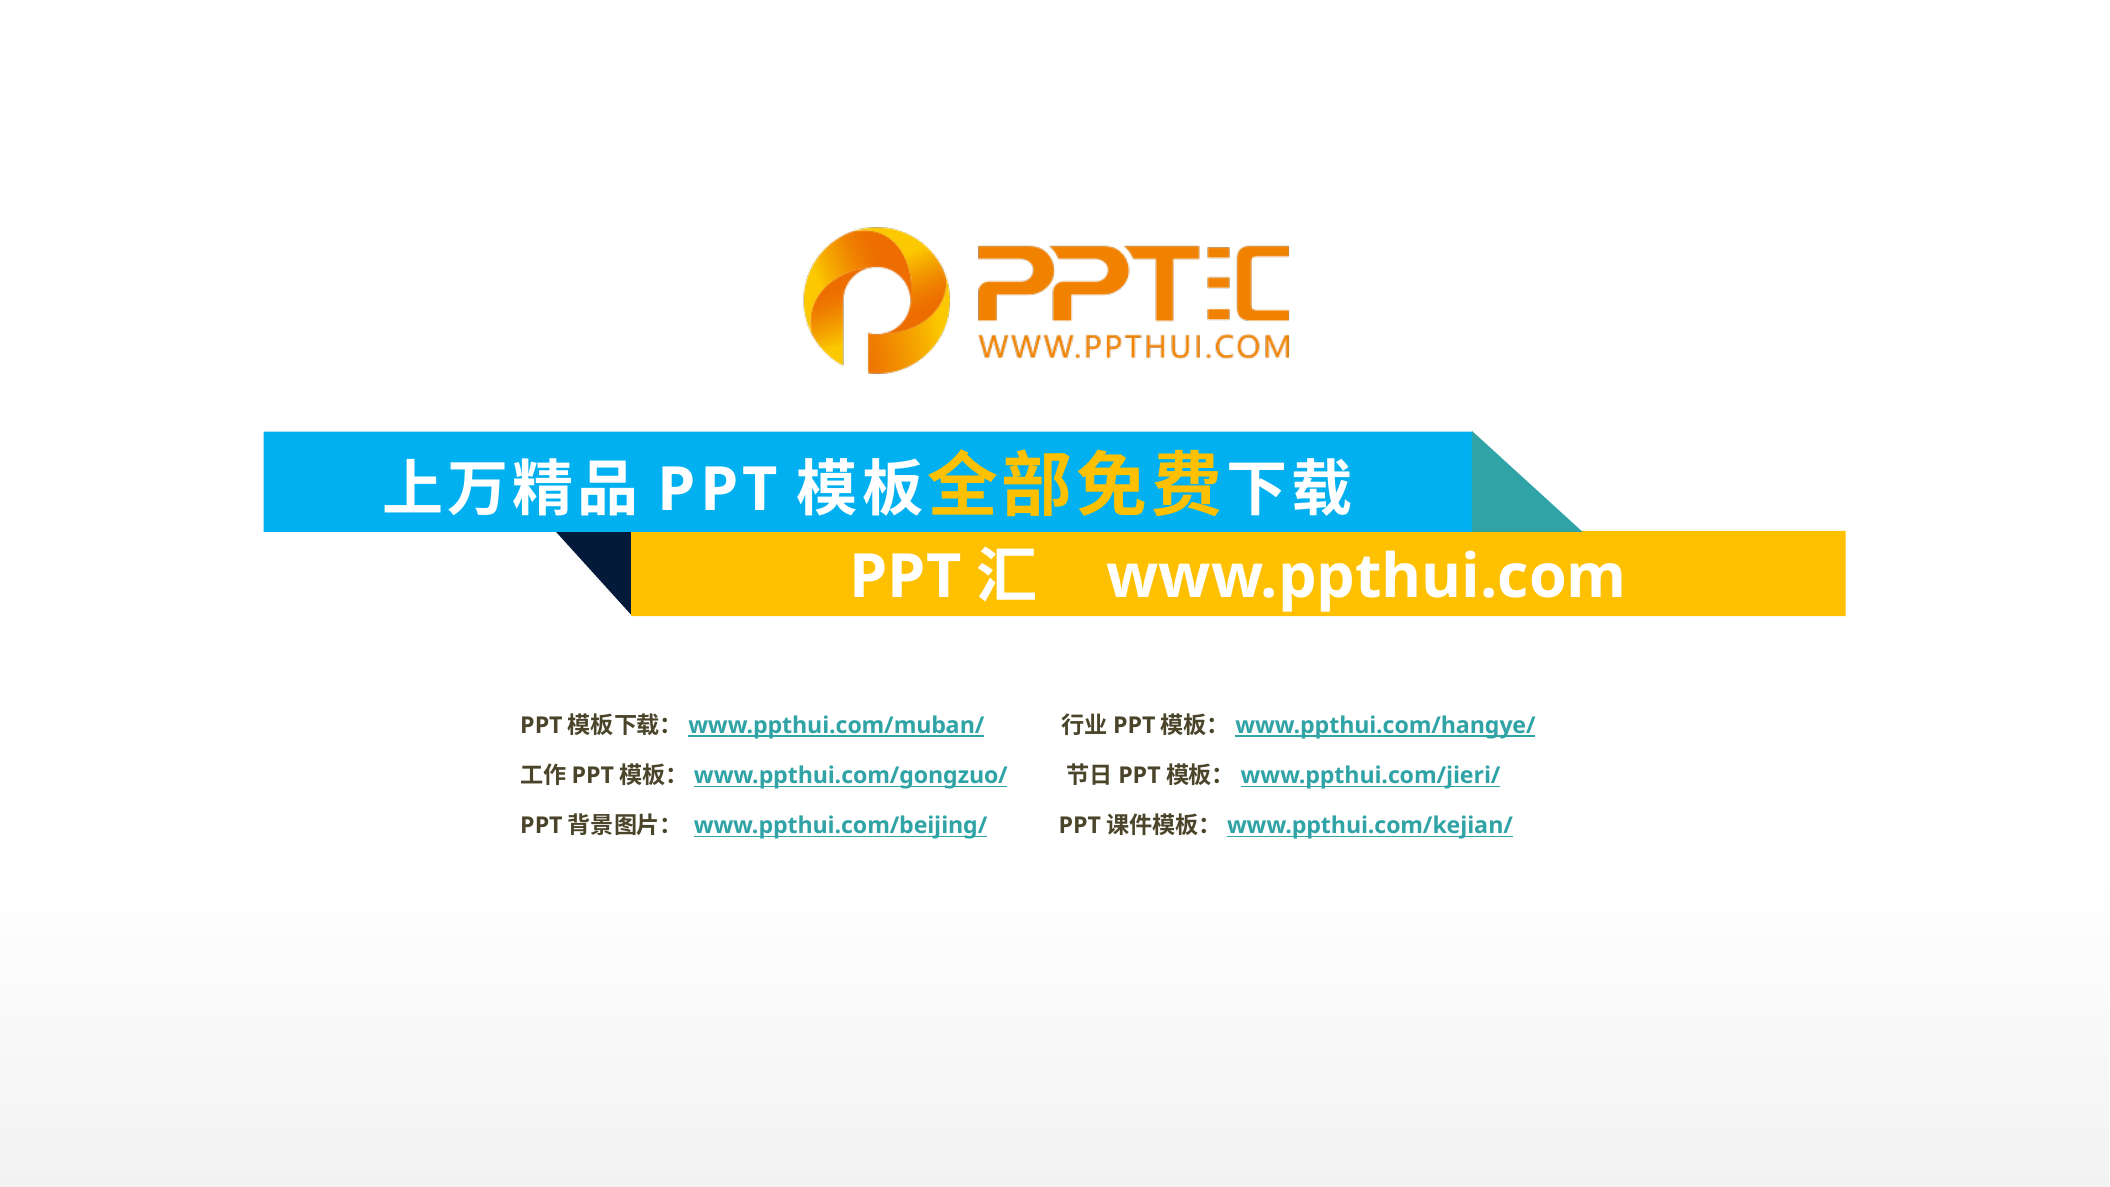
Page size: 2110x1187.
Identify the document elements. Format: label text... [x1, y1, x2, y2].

picture [799, 168, 1294, 416]
text_box PPT汇 www.ppthui.com [630, 530, 1847, 617]
text_box [555, 533, 630, 616]
text_box [1470, 428, 1586, 534]
text_box PPT模板下载：www.ppthui.com/muban/ 行业PPT模板：www.ppthui.com/hangye/ 工作PPT模板：www.ppthui.com/gongzuo/ 节日PPT模板：www.ppthui.com/jieri/ PPT背景图片： www.ppthui.com/beijing/ PPT课件模板：www.ppthui.com/kejian/ [504, 657, 1590, 877]
text_box 上万精品PPT模板全部免费下载 [263, 430, 1470, 533]
